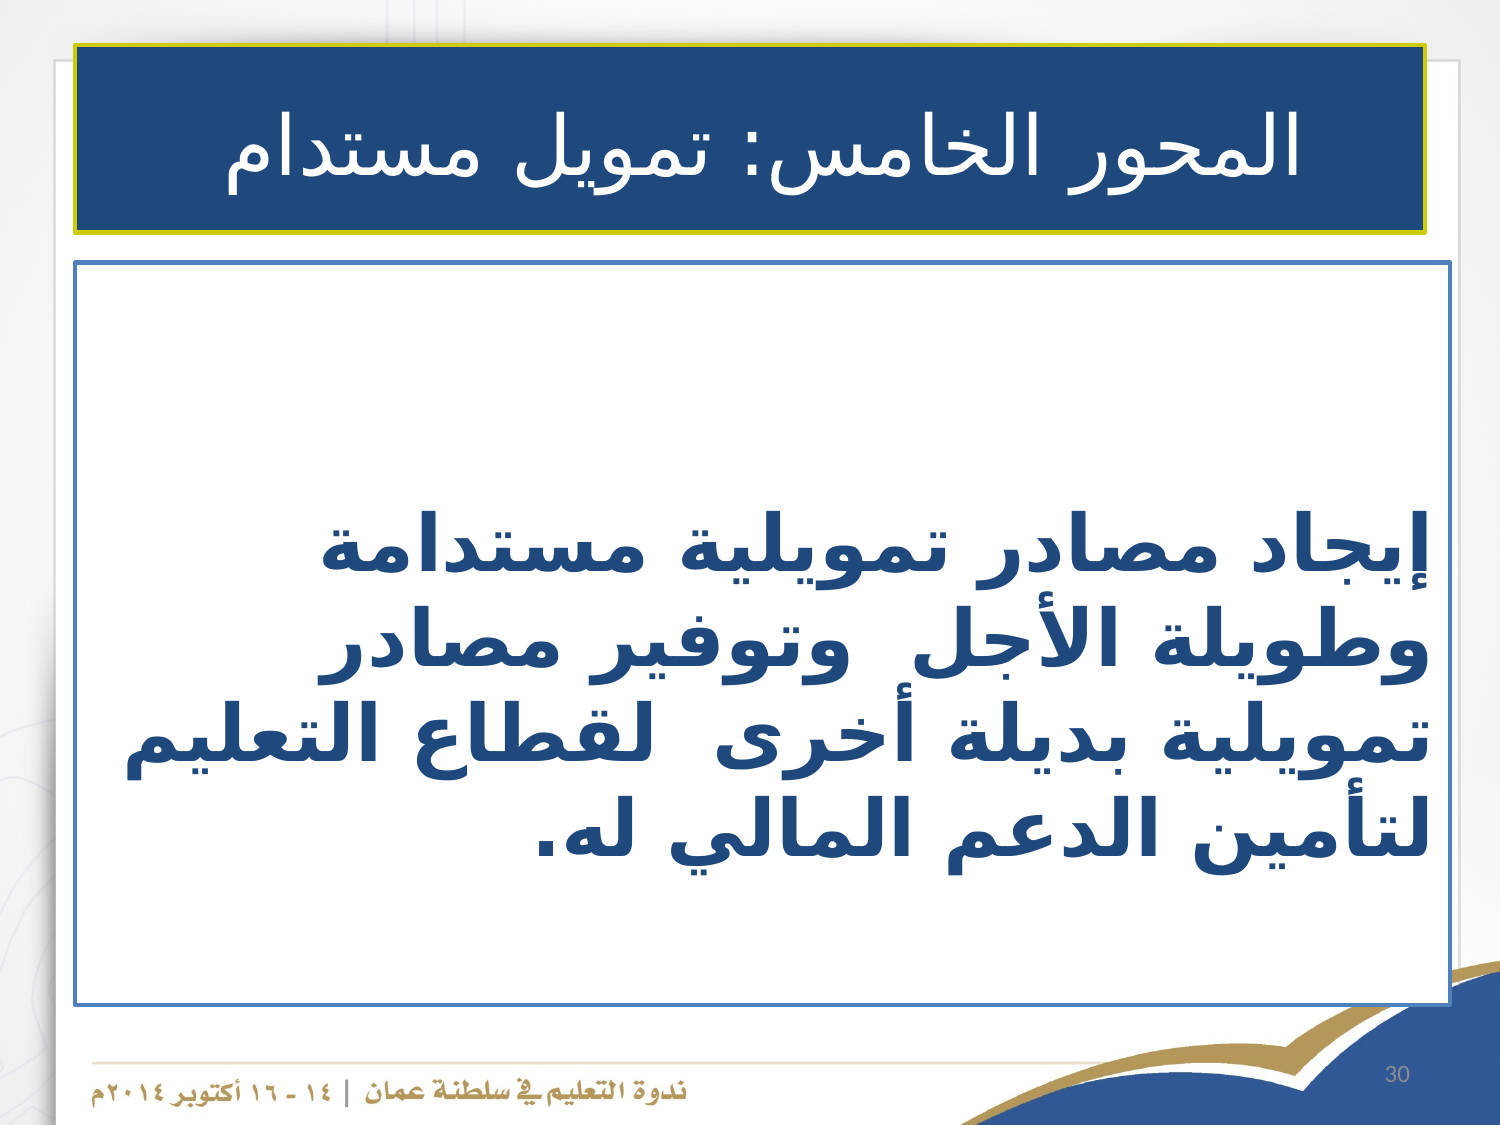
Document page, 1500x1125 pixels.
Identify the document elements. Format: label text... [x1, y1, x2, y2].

list إيجاد مصادر تمويلية مستدامة وطويلة الأجل وتوفير مصادر تمويلية بديلة أخرى لقطاع التعليم لتأمين الدعم المالي له. [73, 260, 1452, 1007]
title المحور الخامس: تمويل مستدام [73, 43, 1427, 235]
slide_number 30 [1074, 1042, 1425, 1103]
picture [0, 0, 1500, 1125]
